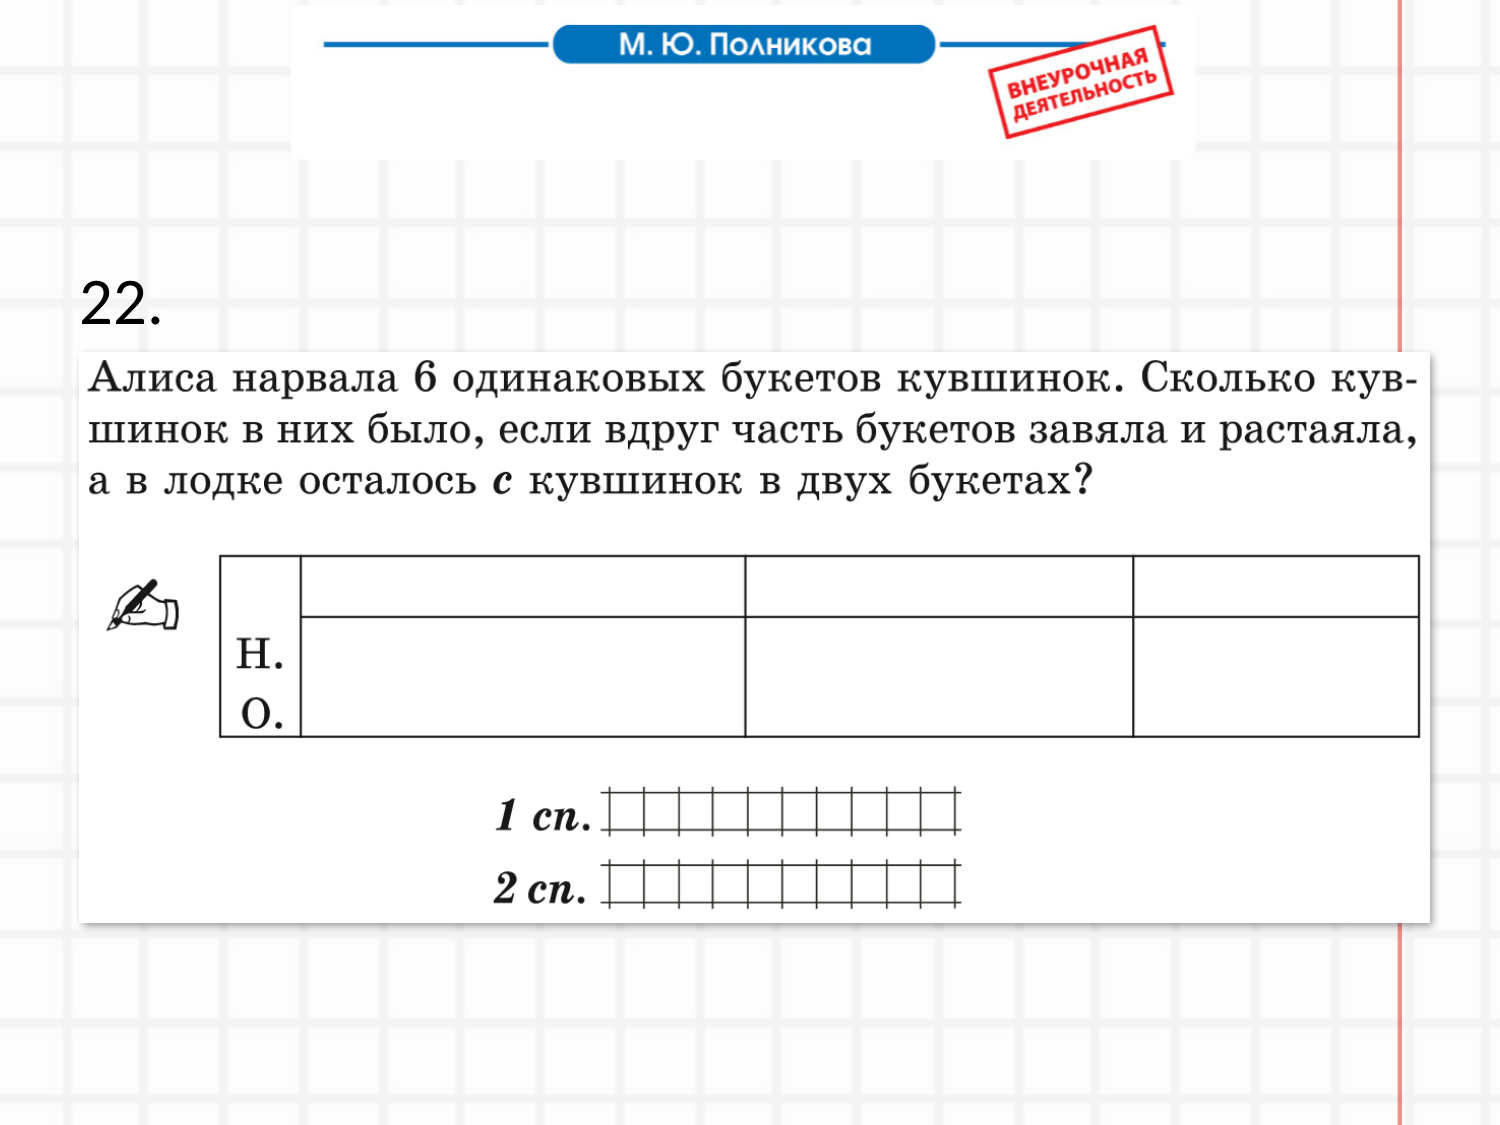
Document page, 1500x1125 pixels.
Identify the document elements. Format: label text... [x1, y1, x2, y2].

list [79, 351, 1430, 924]
text_box 22. [64, 250, 287, 358]
picture [291, 4, 1196, 160]
